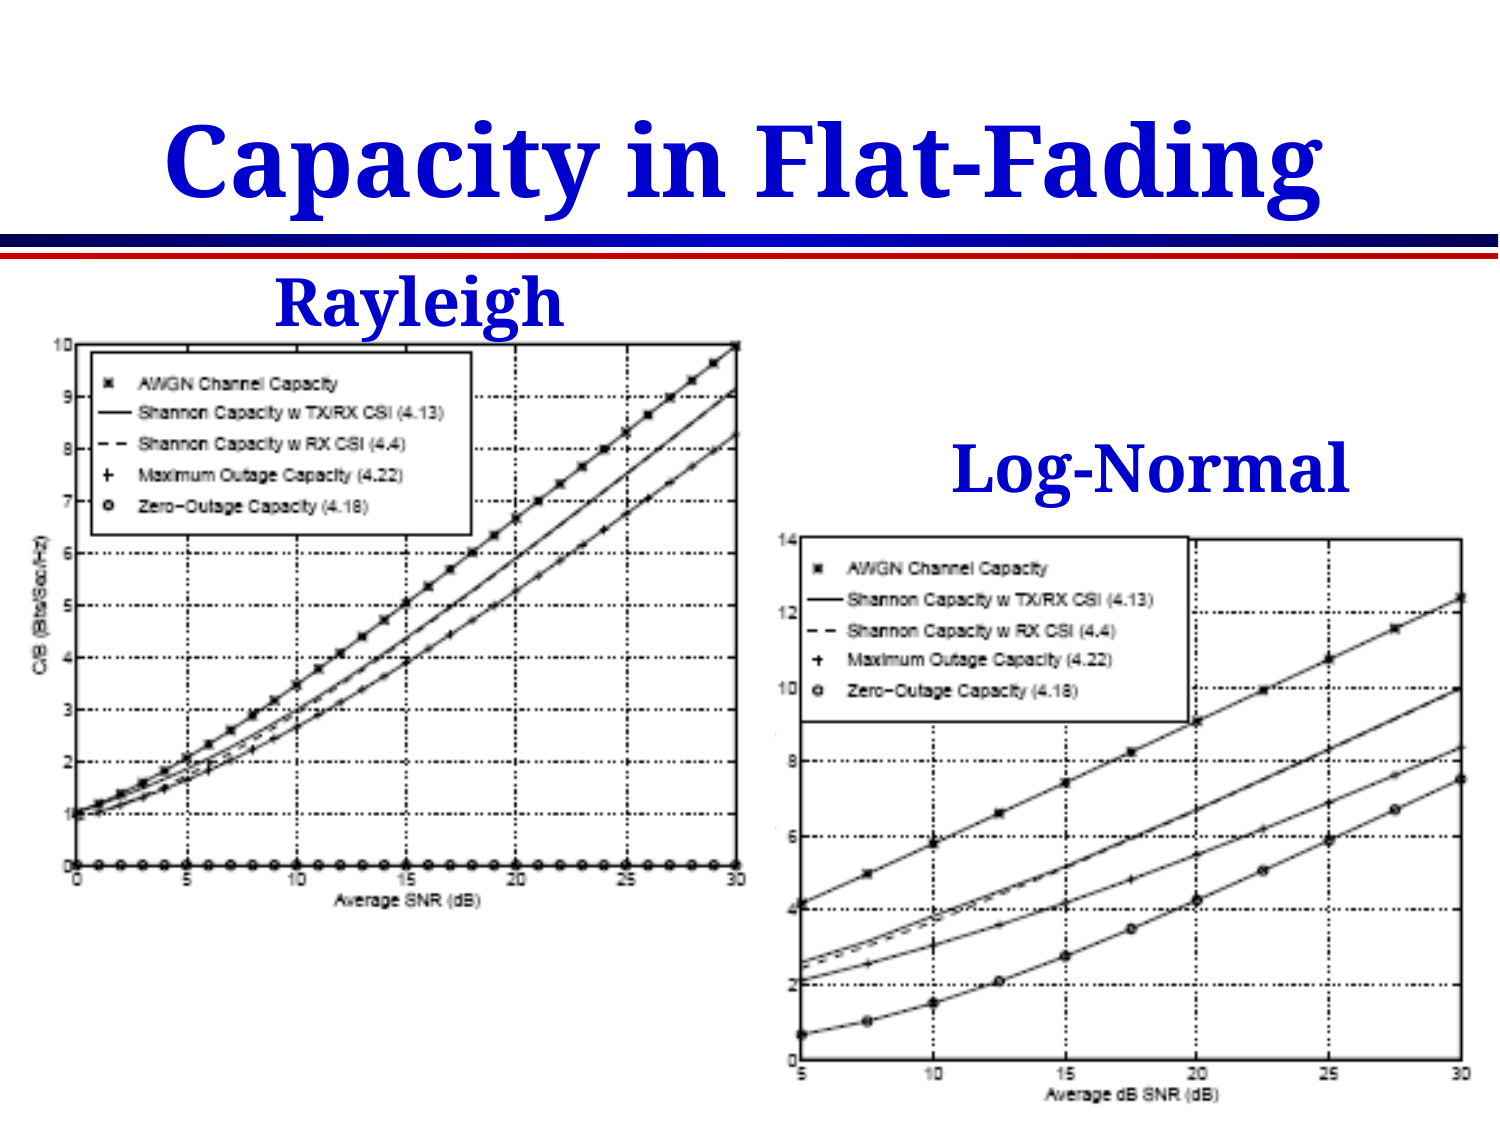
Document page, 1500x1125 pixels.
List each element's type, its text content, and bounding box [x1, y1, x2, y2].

text_box Log-Normal [862, 457, 1441, 512]
title Capacity in Flat-Fading [99, 37, 1388, 225]
picture [0, 318, 1500, 1125]
text_box Rayleigh [131, 290, 710, 317]
